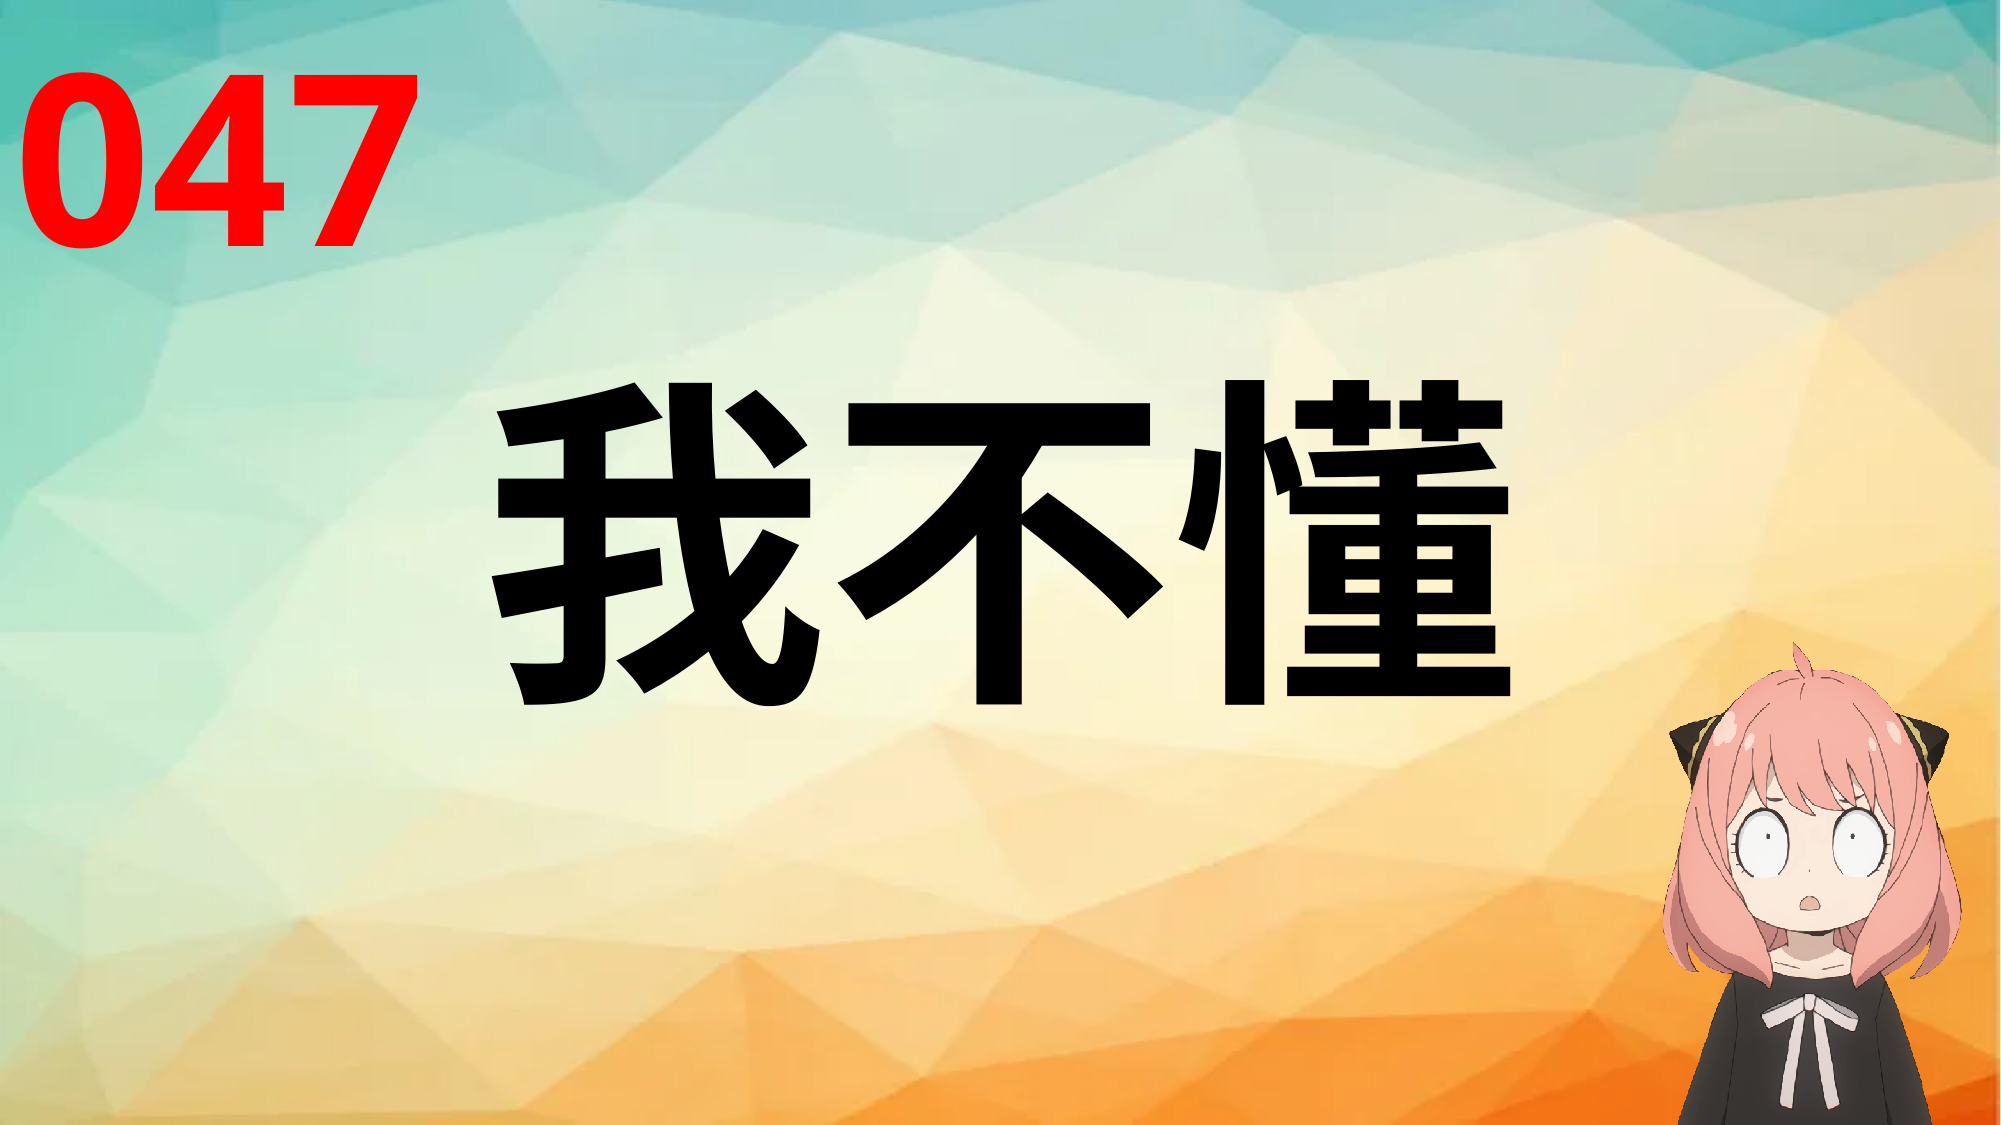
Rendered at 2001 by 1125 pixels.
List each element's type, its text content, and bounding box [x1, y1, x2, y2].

text_box 047 [0, 0, 516, 303]
picture [1566, 636, 1988, 1125]
title 我不懂 [0, 0, 2000, 1125]
